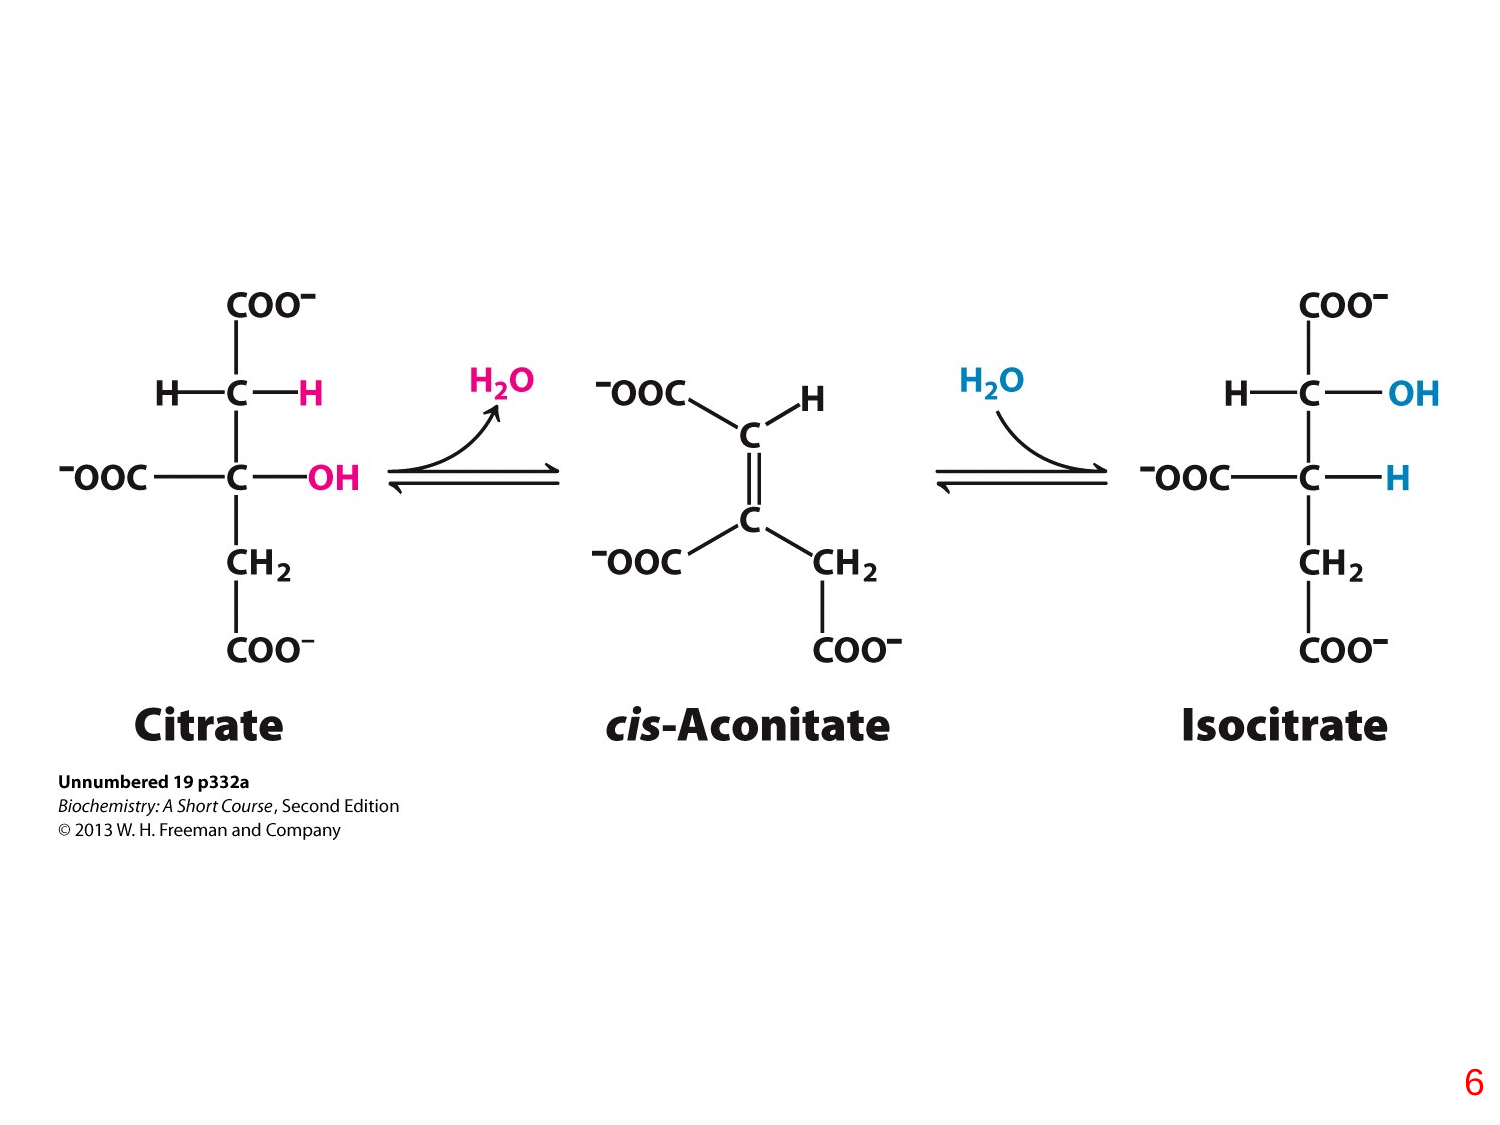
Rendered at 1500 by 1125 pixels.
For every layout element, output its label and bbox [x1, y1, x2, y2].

picture [49, 281, 1450, 845]
